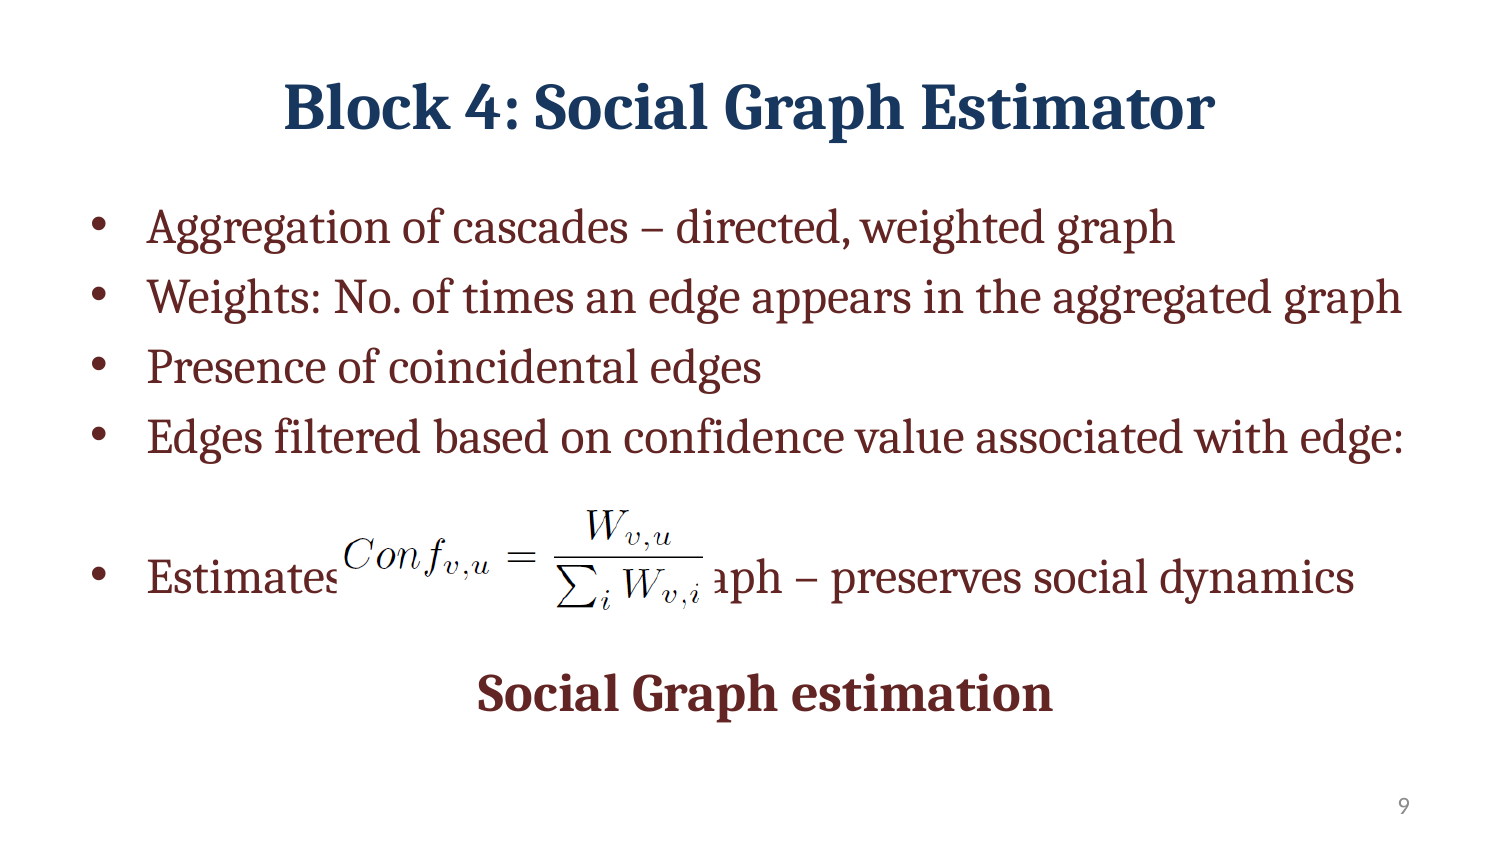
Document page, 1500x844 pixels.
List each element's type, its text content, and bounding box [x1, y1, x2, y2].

list Aggregation of cascades – directed, weighted graph Weights: No. of times an edge appears in the aggregated graph Presence of coincidental edges Edges filtered based on confidence value associated with edge: Estimates the final social graph – preserves social dynamics Social Graph estimation [75, 185, 1459, 844]
title Block 4: Social Graph Estimator [0, 55, 1500, 151]
picture [336, 493, 715, 621]
slide_number 9 [1074, 782, 1425, 827]
